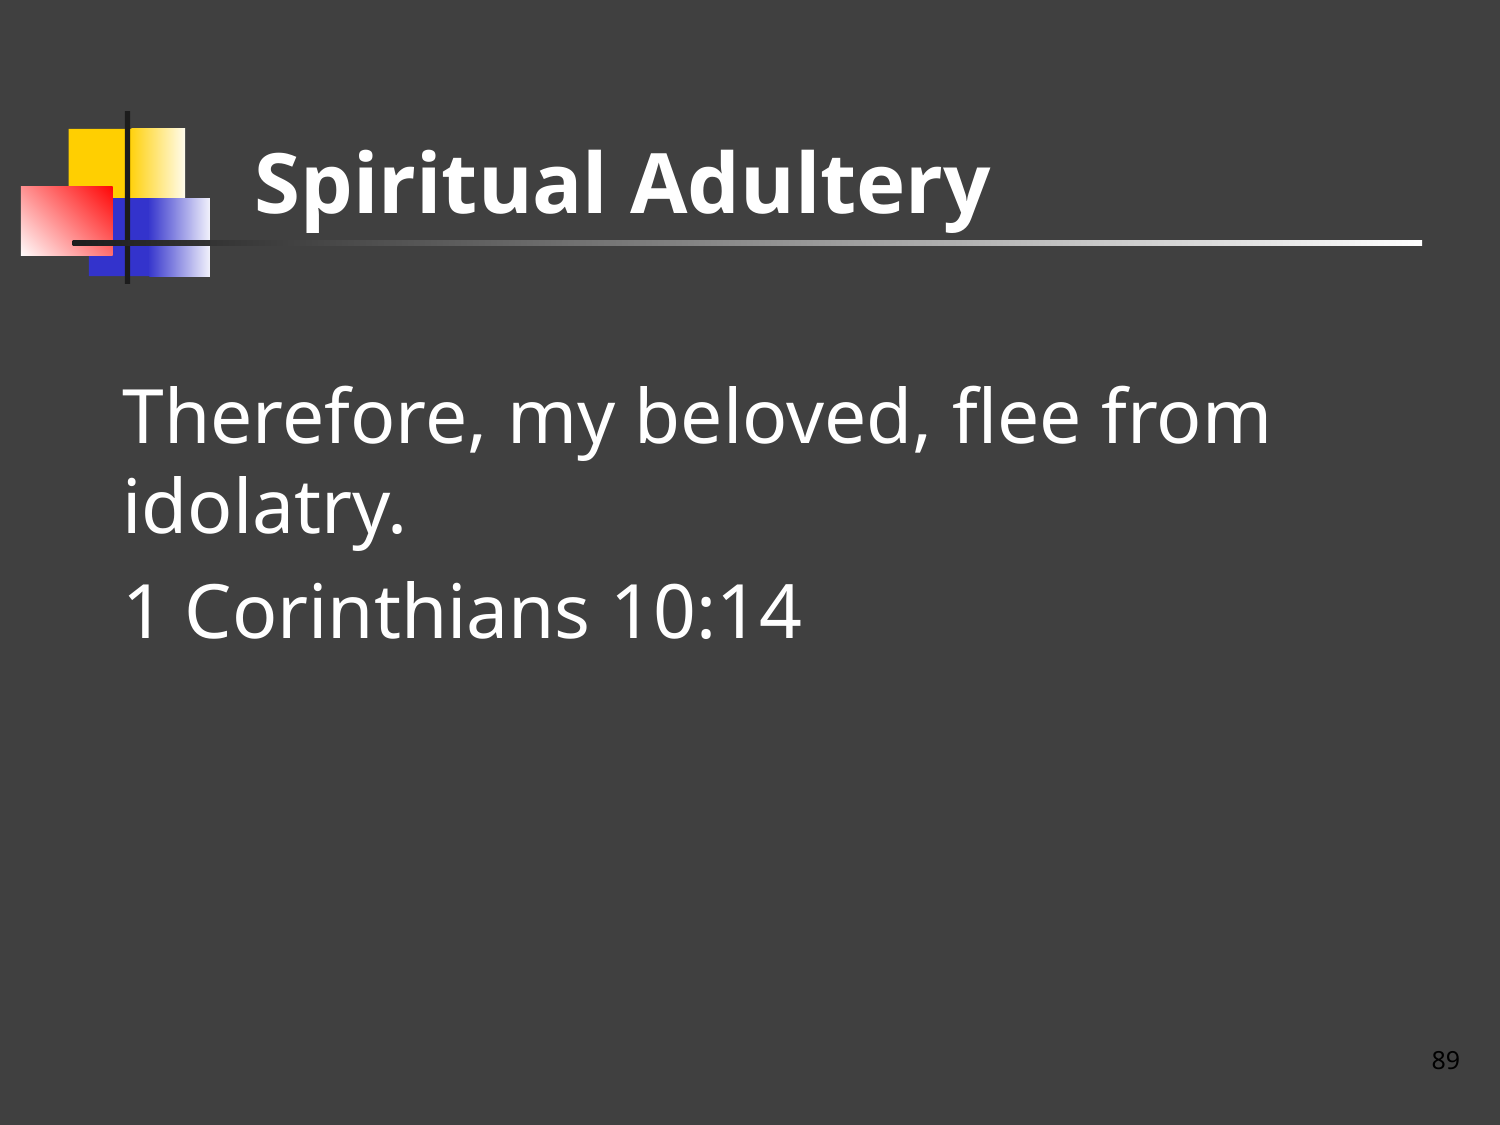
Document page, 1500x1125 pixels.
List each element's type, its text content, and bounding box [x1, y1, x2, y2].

list Therefore, my beloved, flee from idolatry. 1 Corinthians 10:14 [107, 360, 1400, 982]
title Spiritual Adultery [239, 49, 1468, 238]
